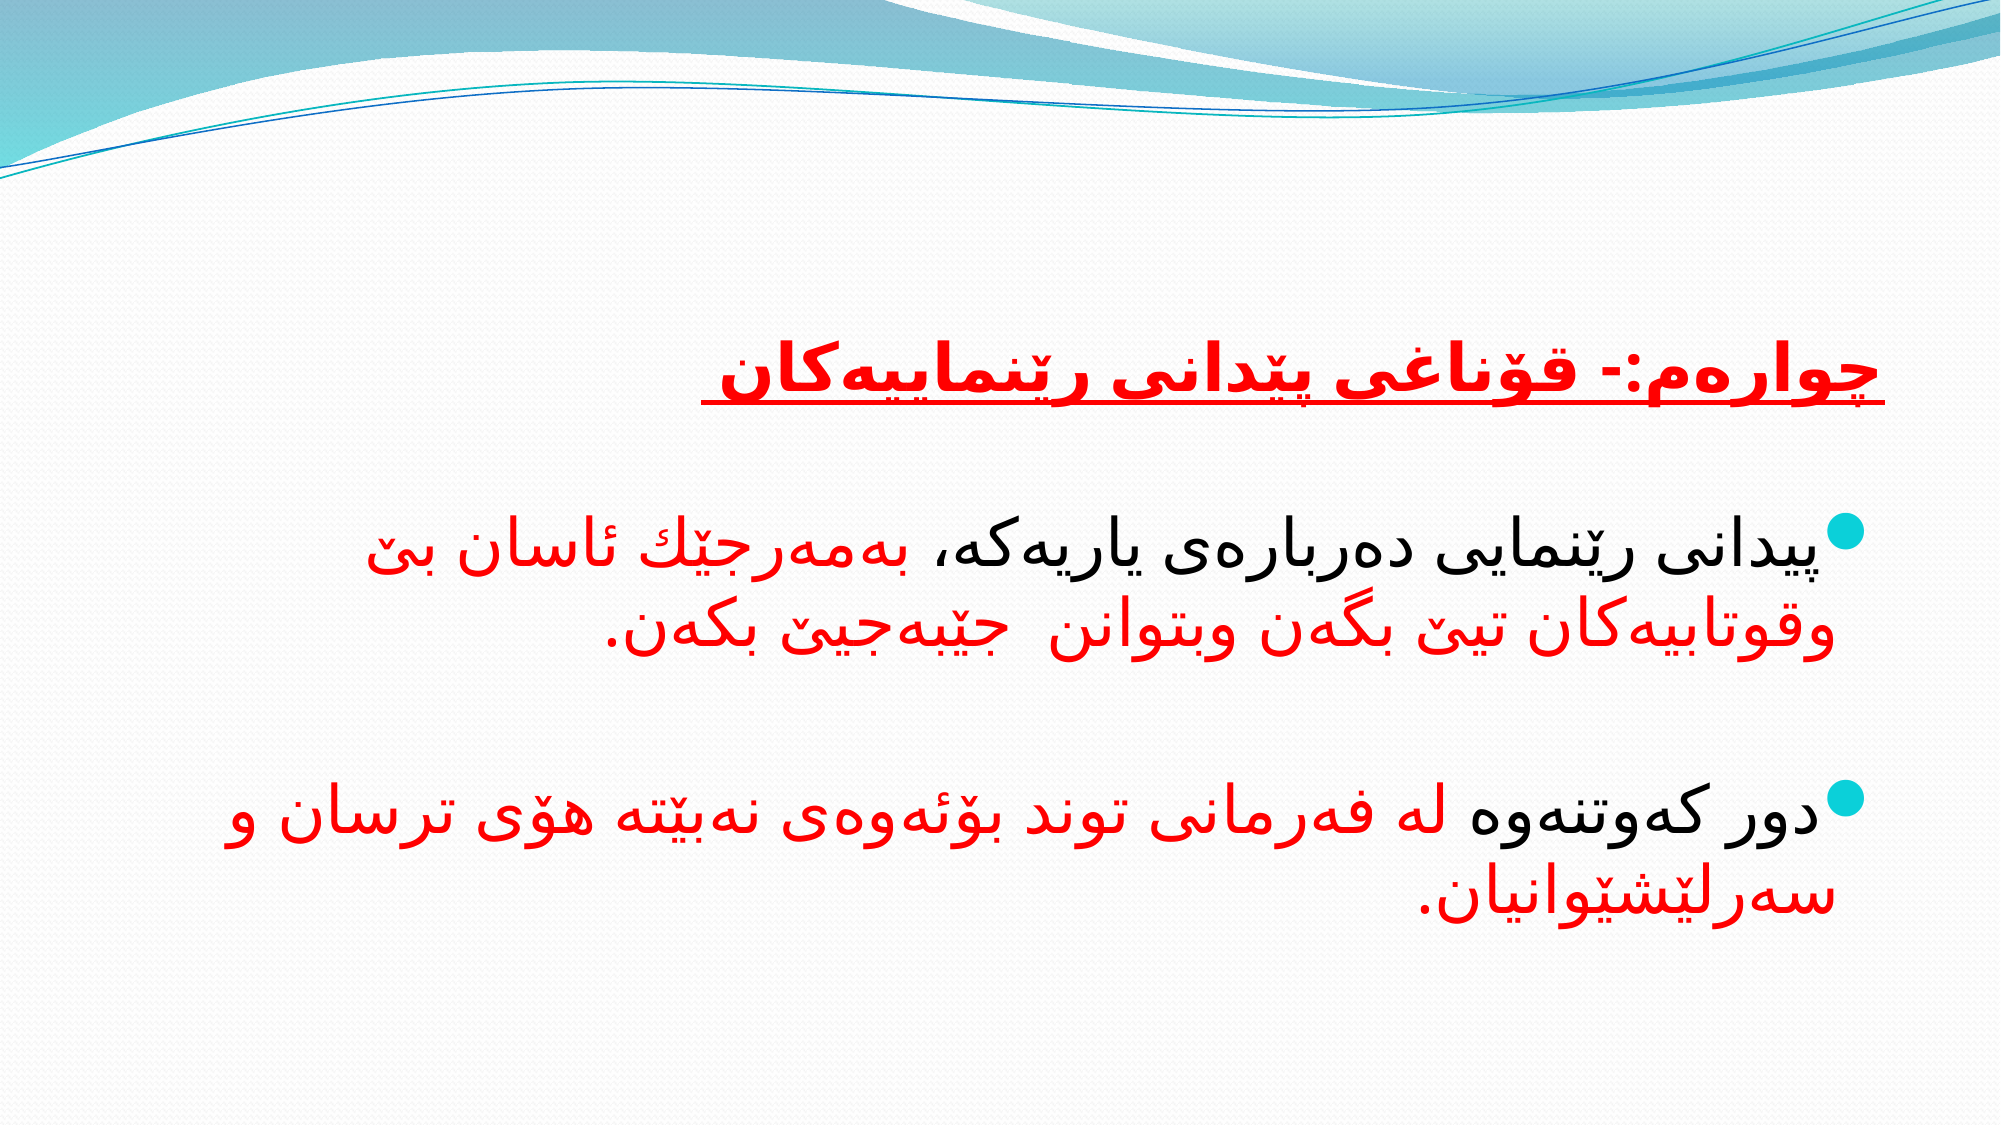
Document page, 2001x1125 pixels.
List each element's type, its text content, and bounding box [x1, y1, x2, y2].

list چواره‌م:- قۆناغی پێدانی رێنماییه‌كان پیدانی رێنمایی ده‌رباره‌ی یاریه‌كه‌، به‌مه‌رجێك ئاسان بێ وقوتابیه‌كان تیێ بگه‌ن وبتوانن جێبه‌جیێ بكه‌ن. دور كه‌وتنه‌وه‌ له‌ فه‌رمانی توند بۆئه‌وه‌ی نه‌بێته‌ هۆی ترسان و سه‌رلێشێوانیان. [99, 317, 1900, 1038]
